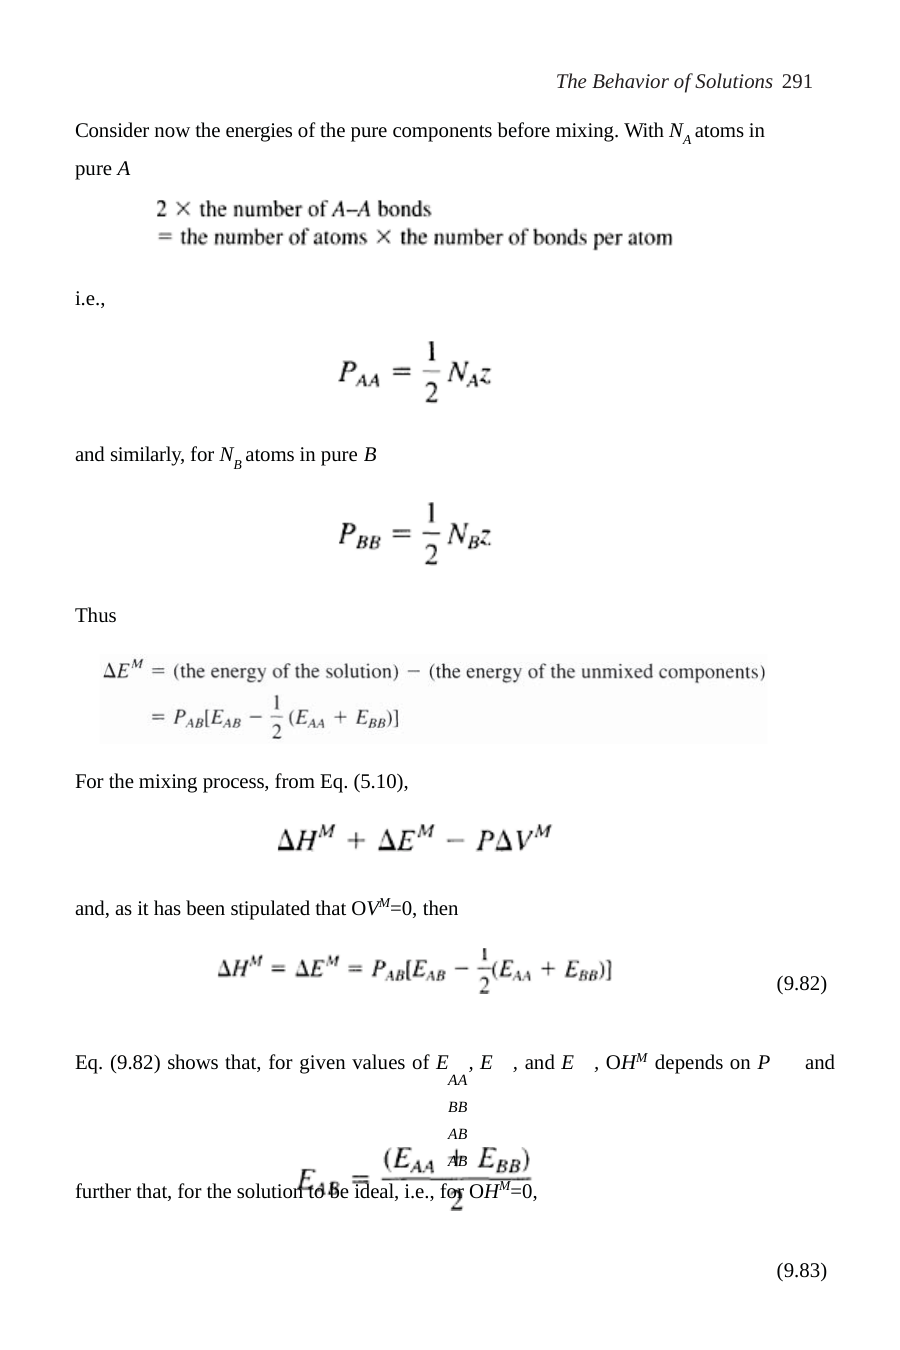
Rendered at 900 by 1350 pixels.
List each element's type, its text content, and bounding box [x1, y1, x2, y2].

text_box [217, 948, 612, 967]
text_box (9.82) Eq. (9.82) shows that, for given values of E , E , and E , OHM depends on P and AA BB AB AB further that, for the solution to be ideal, i.e., for OHM=0, (9.83) [64, 967, 836, 1282]
text_box and similarly, for NB atoms in pure B [68, 436, 390, 473]
text_box [337, 340, 492, 404]
text_box [156, 199, 673, 252]
text_box For the mixing process, from Eq. (5.10), [72, 765, 414, 793]
text_box [277, 823, 553, 852]
text_box i.e., [72, 282, 108, 310]
text_box The Behavior of Solutions 291 Consider now the energies of the pure components before mixing. With NA atoms in pure A [66, 66, 830, 180]
text_box and, as it has been stipulated that OVM=0, then [68, 890, 471, 921]
text_box [338, 502, 492, 567]
text_box [99, 654, 768, 744]
text_box Thus [72, 599, 119, 627]
